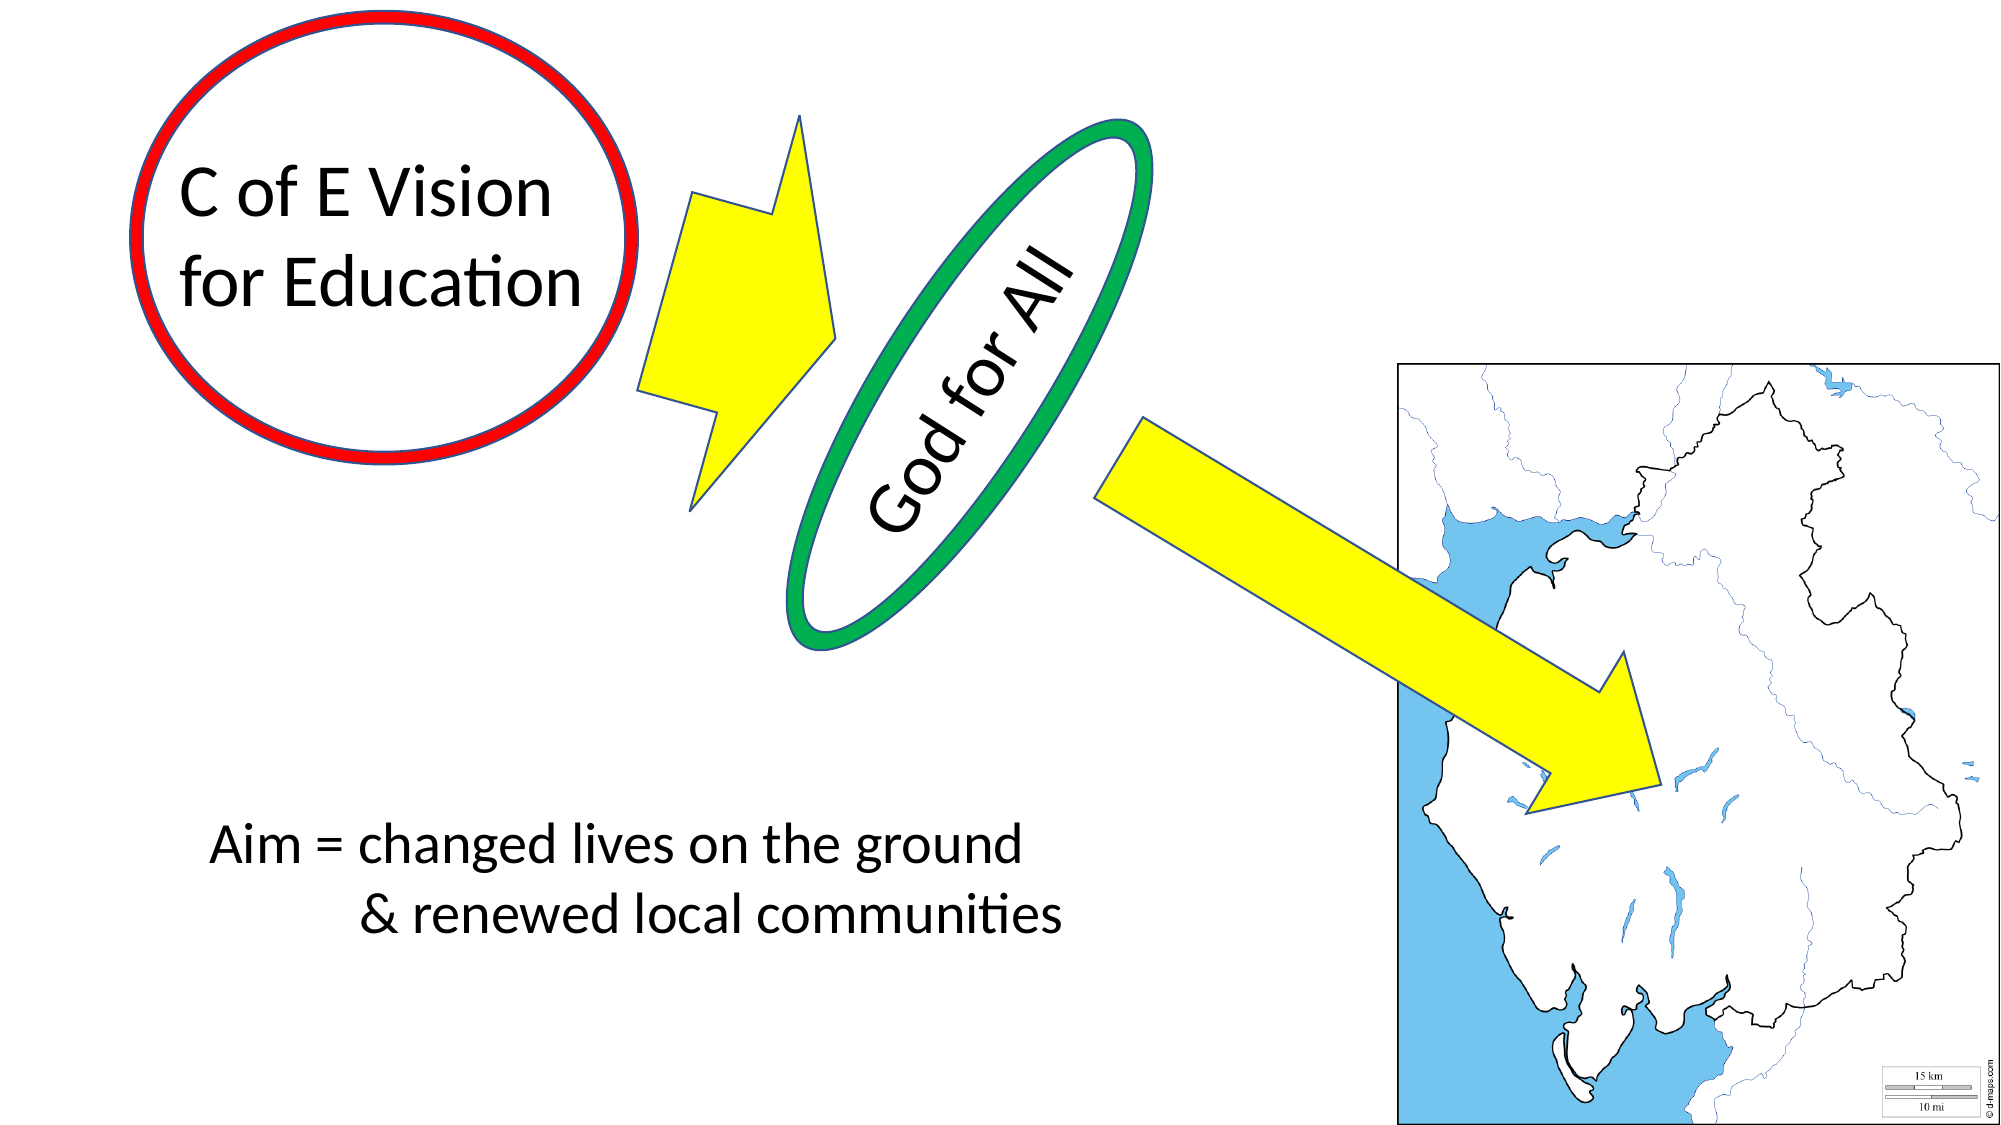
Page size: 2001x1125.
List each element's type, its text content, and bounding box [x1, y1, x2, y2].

picture [1397, 363, 2000, 1125]
text_box C of E Vision for Education [164, 133, 638, 329]
text_box [1092, 415, 1397, 682]
text_box Aim = changed lives on the ground & renewed local communities [194, 797, 1100, 953]
text_box God for All [824, 211, 1104, 568]
text_box [129, 9, 618, 466]
text_box [785, 118, 1154, 652]
text_box [635, 114, 837, 513]
